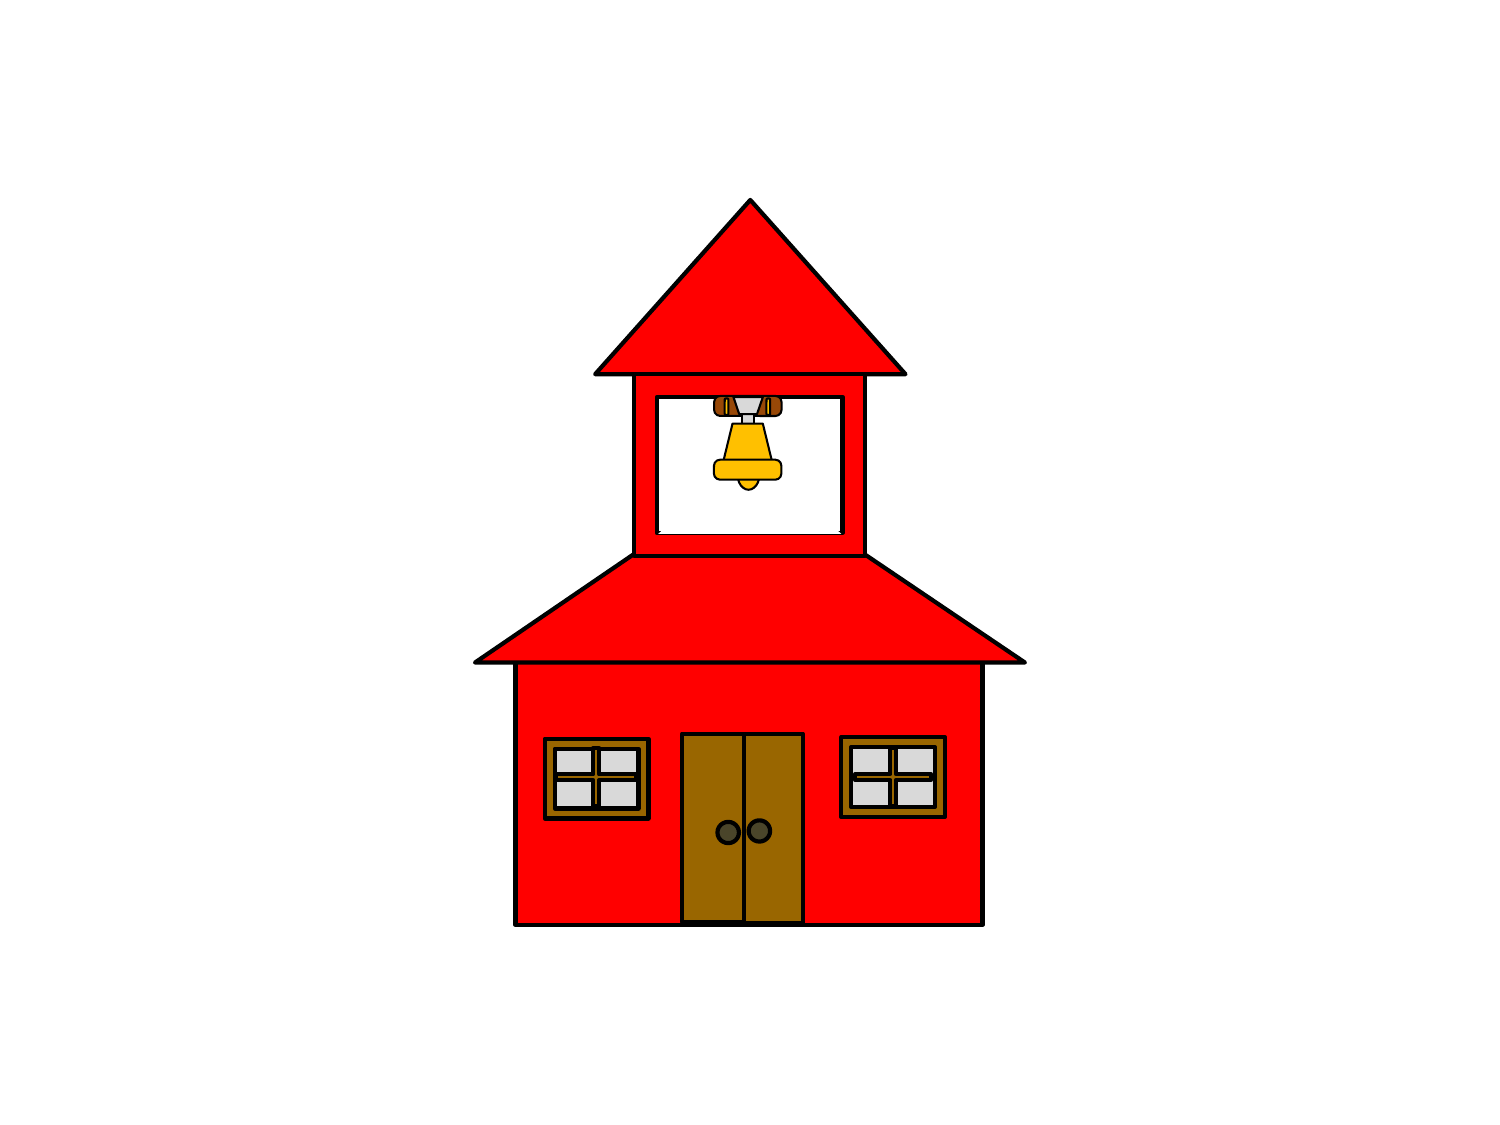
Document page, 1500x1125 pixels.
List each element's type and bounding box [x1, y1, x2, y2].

text_box [474, 199, 1026, 926]
